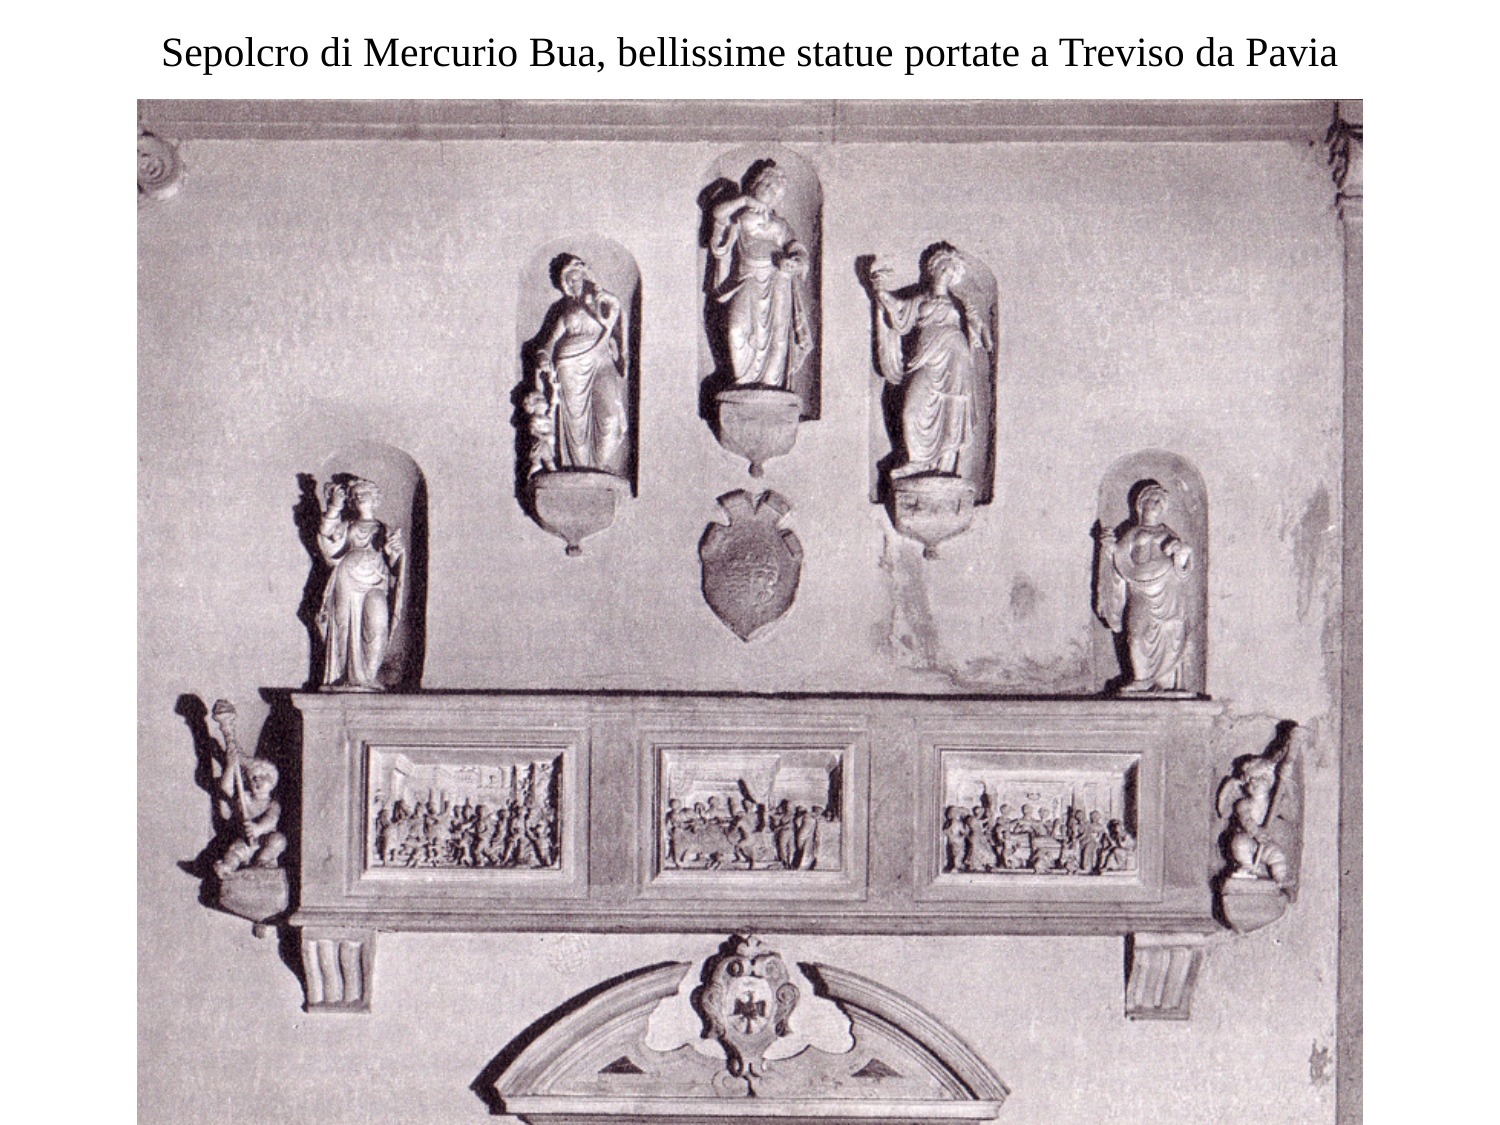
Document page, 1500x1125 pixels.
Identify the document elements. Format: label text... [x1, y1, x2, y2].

picture [137, 99, 1363, 1125]
title Sepolcro di Mercurio Bua, bellissime statue portate a Treviso da Pavia [112, 0, 1388, 100]
